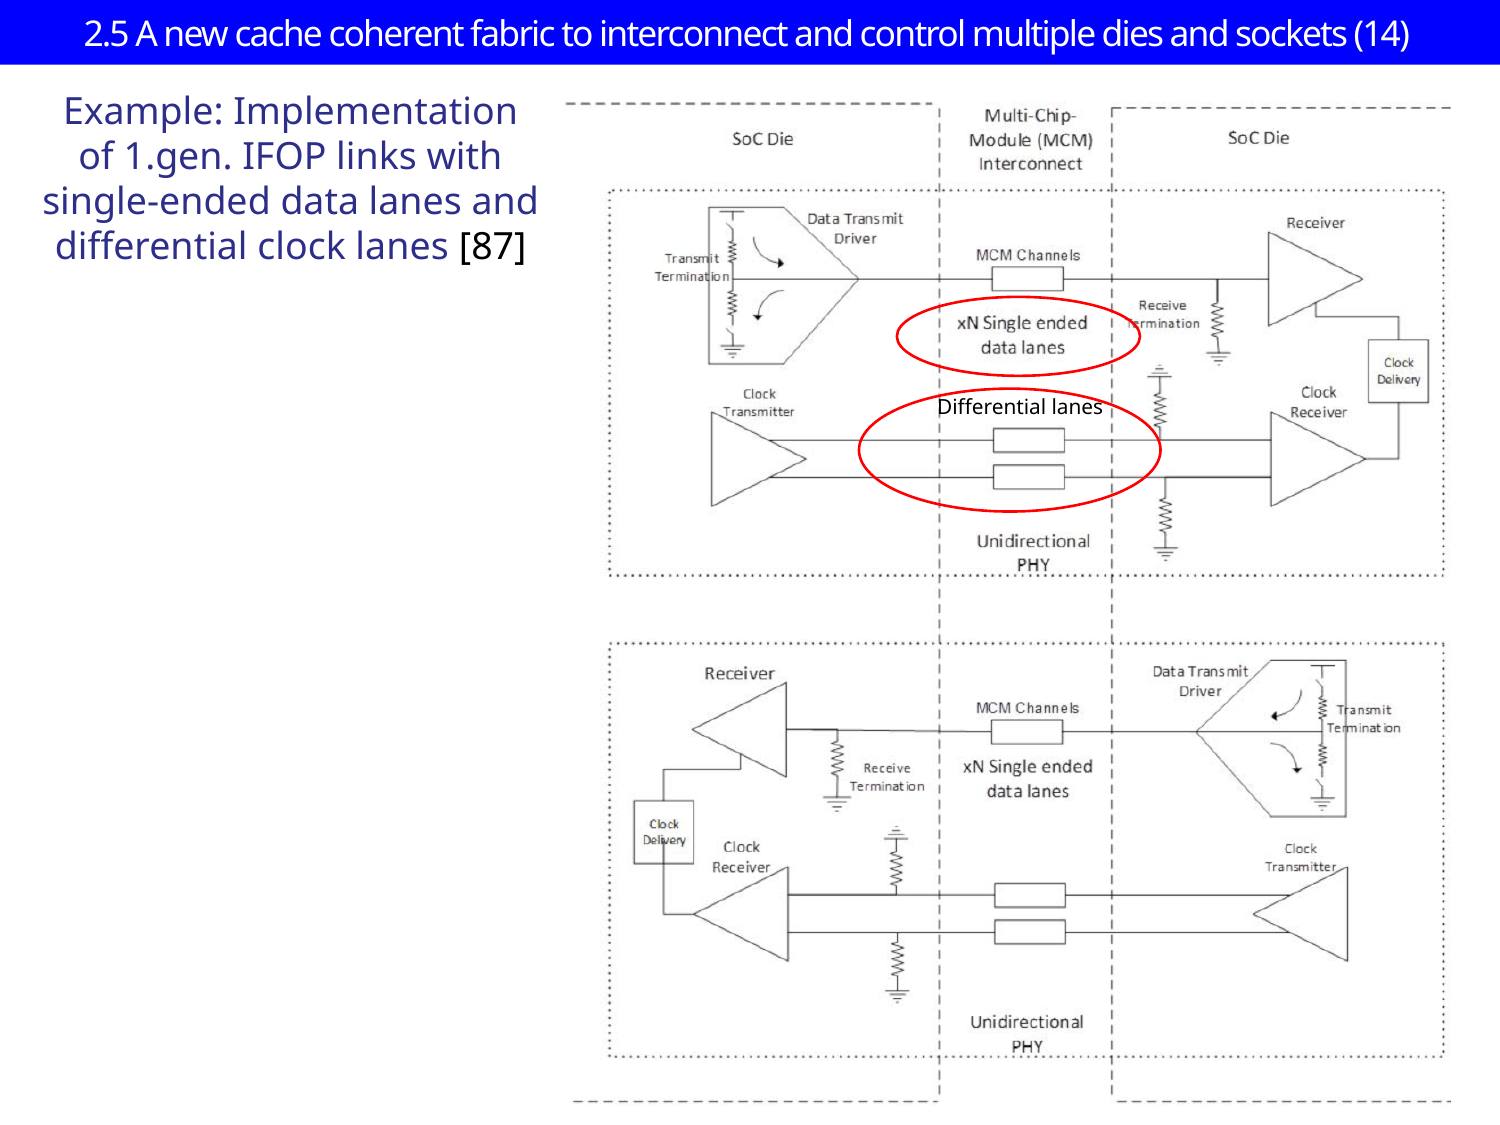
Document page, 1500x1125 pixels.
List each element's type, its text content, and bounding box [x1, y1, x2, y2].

title 2.5 A new cache coherent fabric to interconnect and control multiple dies and sockets (14) [0, 0, 1500, 65]
text_box Example: Implementation of 1.gen. IFOP links with single-ended data lanes and differential clock lanes [87] [27, 79, 555, 275]
picture [541, 93, 1451, 1108]
